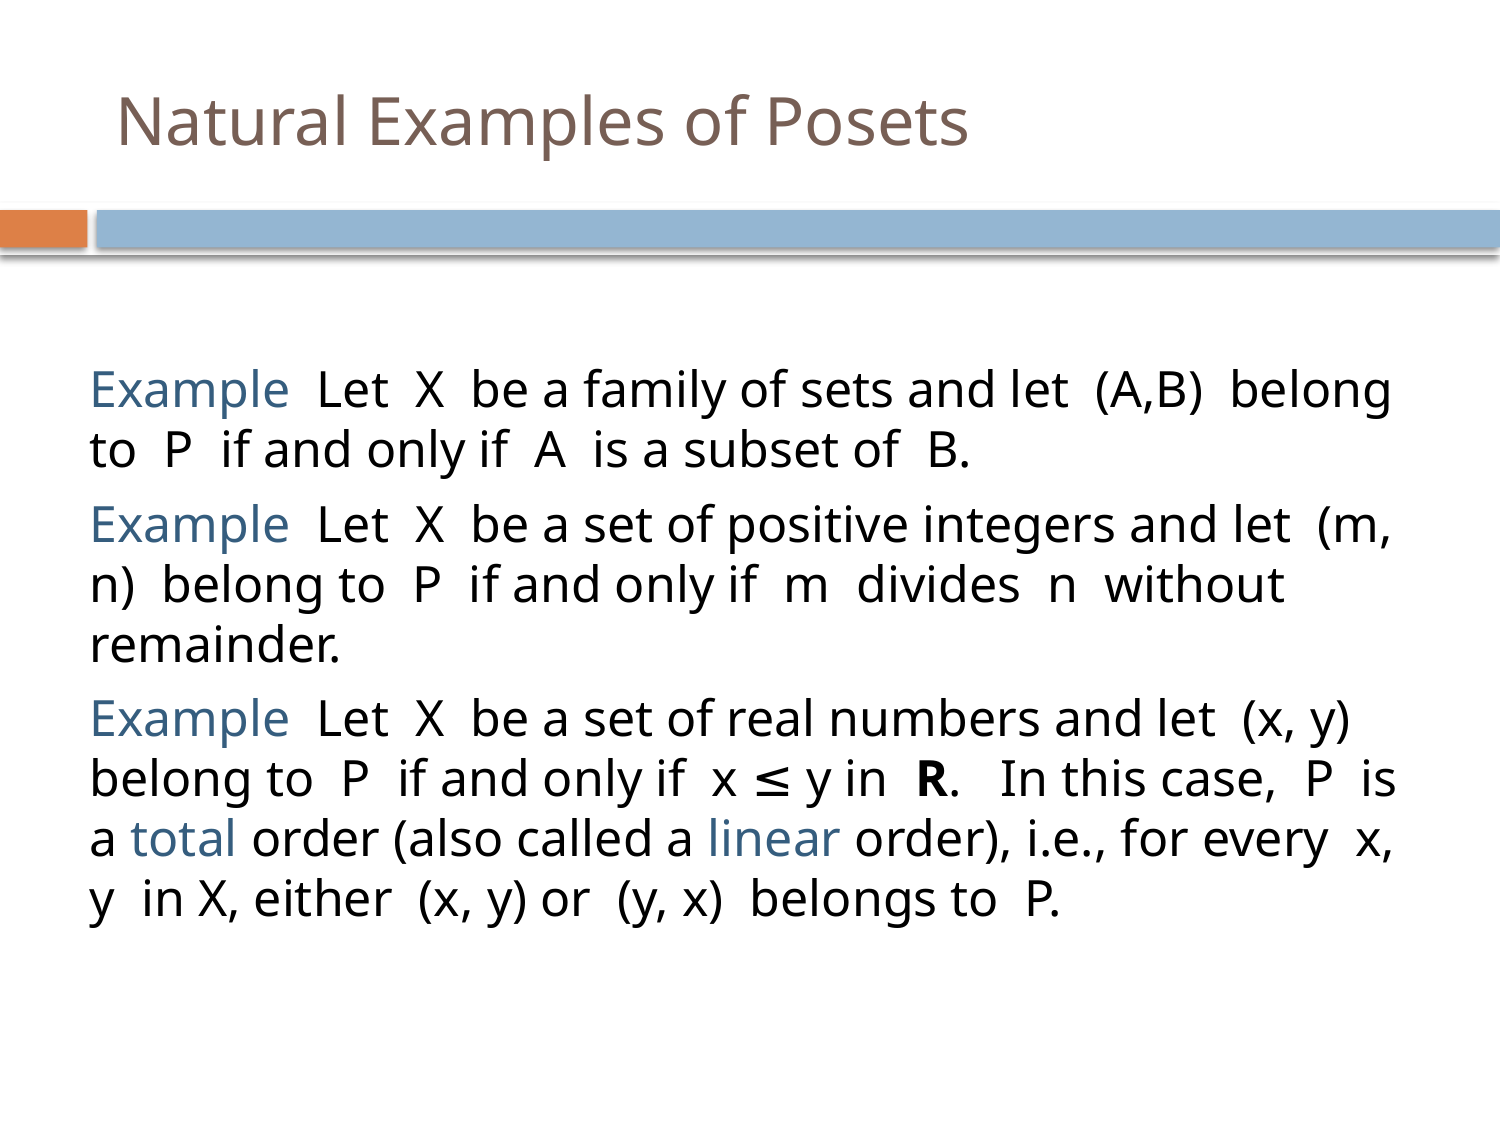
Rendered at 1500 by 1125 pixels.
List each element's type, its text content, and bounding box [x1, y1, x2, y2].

list Example Let X be a family of sets and let (A,B) belong to P if and only if A is a subset of B. Example Let X be a set of positive integers and let (m, n) belong to P if and only if m divides n without remainder. Example Let X be a set of real numbers and let (x, y) belong to P if and only if x ≤ y in R. In this case, P is a total order (also called a linear order), i.e., for every x, y in X, either (x, y) or (y, x) belongs to P. [75, 350, 1425, 1000]
title Natural Examples of Posets [100, 37, 1438, 200]
